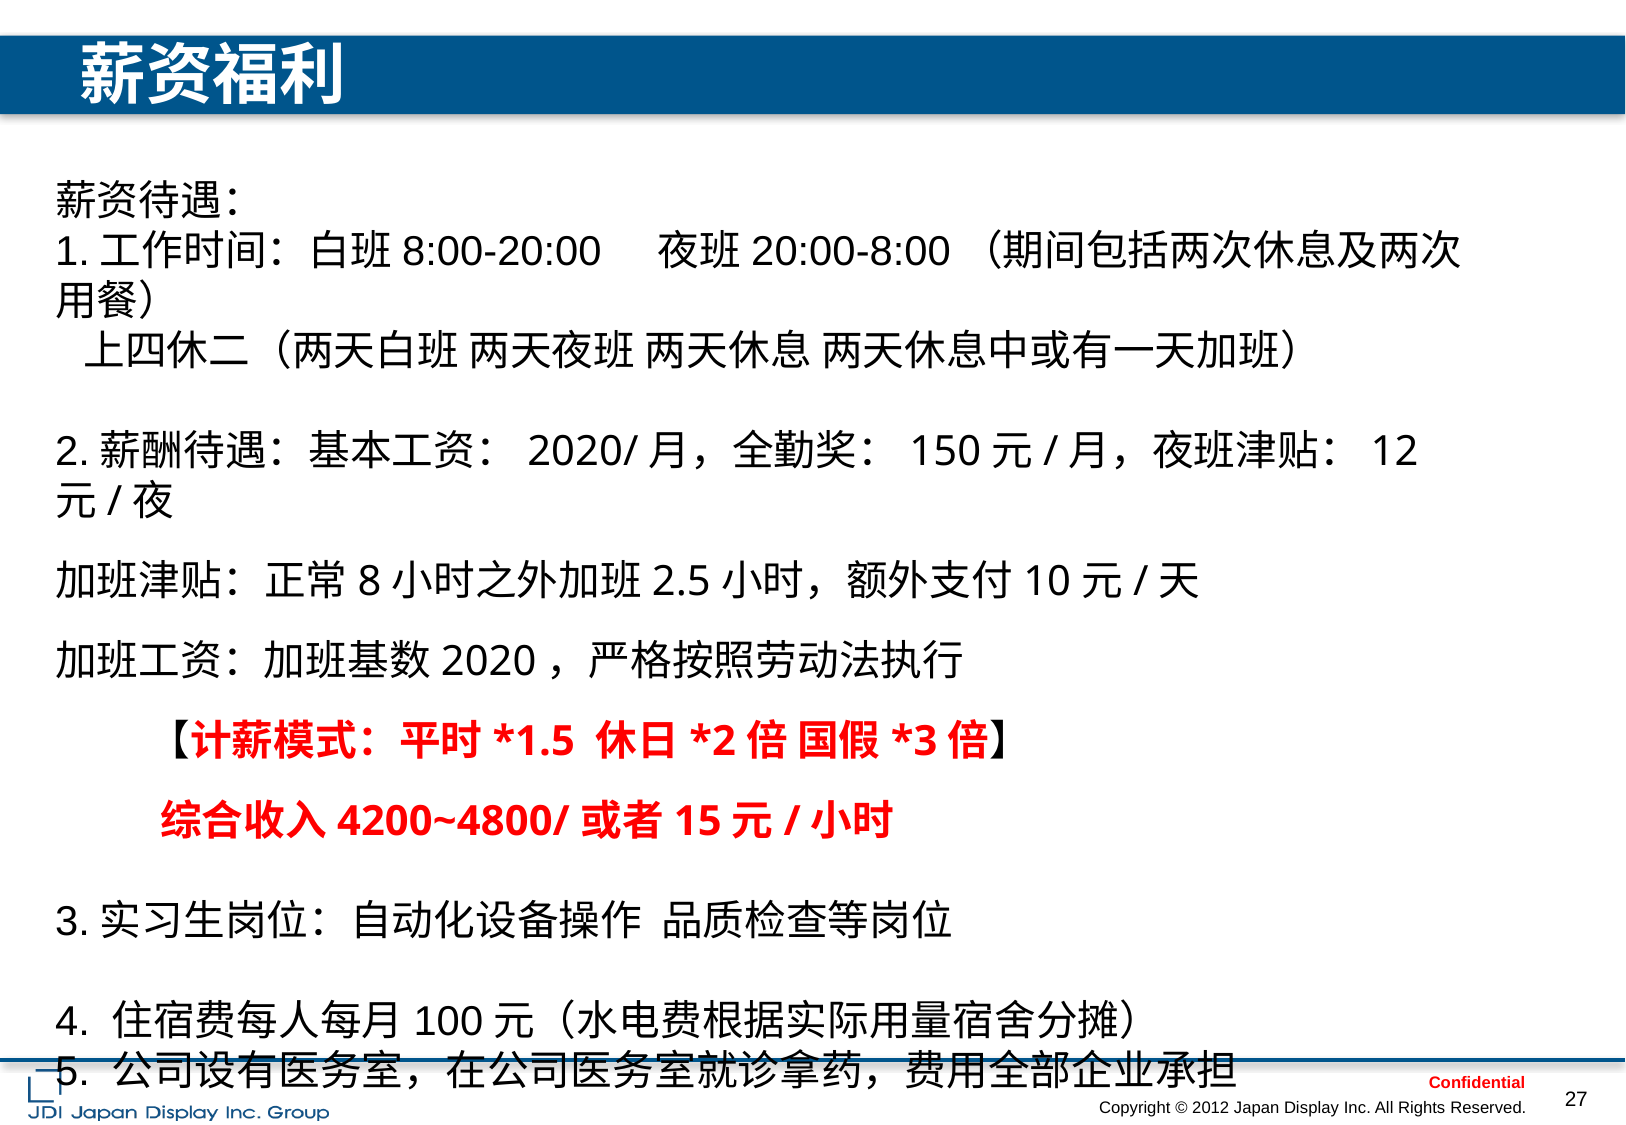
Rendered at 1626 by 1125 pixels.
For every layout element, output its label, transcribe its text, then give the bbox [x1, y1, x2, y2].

text_box 薪资待遇： 1.工作时间：白班8:00-20:00 夜班20:00-8:00（期间包括两次休息及两次用餐） 上四休二（两天白班 两天夜班 两天休息 两天休息中或有一天加班） 2.薪酬待遇：基本工资：2020/月，全勤奖：150元/月，夜班津贴：12元/夜 加班津贴：正常8小时之外加班2.5小时，额外支付10元/天 加班工资：加班基数2020，严格按照劳动法执行 【计薪模式：平时*1.5 休日*2倍 国假*3倍】 综合收入4200~4800/或者15元/小时 3.实习生岗位：自动化设备操作 品质检查等岗位 4. 住宿费每人每月100元（水电费根据实际用量宿舍分摊） 5. 公司设有医务室，在公司医务室就诊拿药，费用全部企业承担 [40, 166, 1513, 1102]
picture [28, 1069, 329, 1121]
title 薪资福利 [64, 36, 1554, 108]
